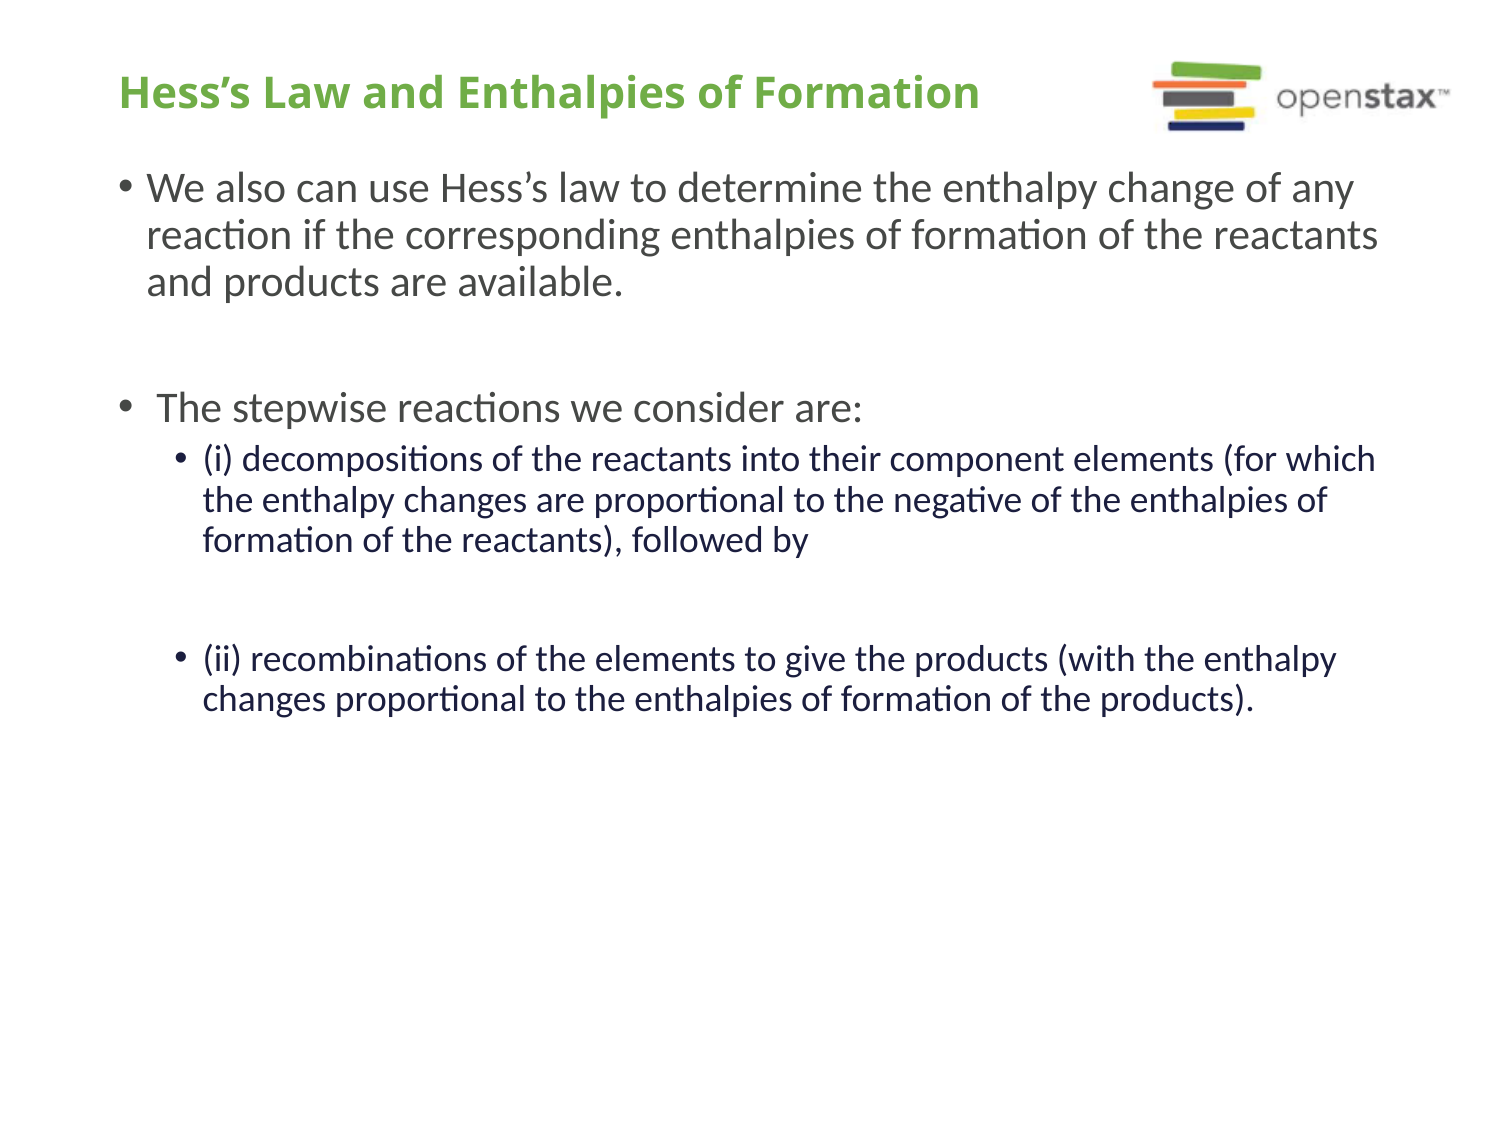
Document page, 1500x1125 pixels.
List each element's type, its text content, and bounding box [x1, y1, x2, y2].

picture [1151, 59, 1452, 134]
title Hess’s Law and Enthalpies of Formation [103, 59, 1397, 130]
list We also can use Hess’s law to determine the enthalpy change of any reaction if the corresponding enthalpies of formation of the reactants and products are available. The stepwise reactions we consider are: (i) decompositions of the reactants into their component elements (for which the enthalpy changes are proportional to the negative of the enthalpies of formation of the reactants), followed by (ii) recombinations of the elements to give the products (with the enthalpy changes proportional to the enthalpies of formation of the products). [103, 156, 1397, 780]
